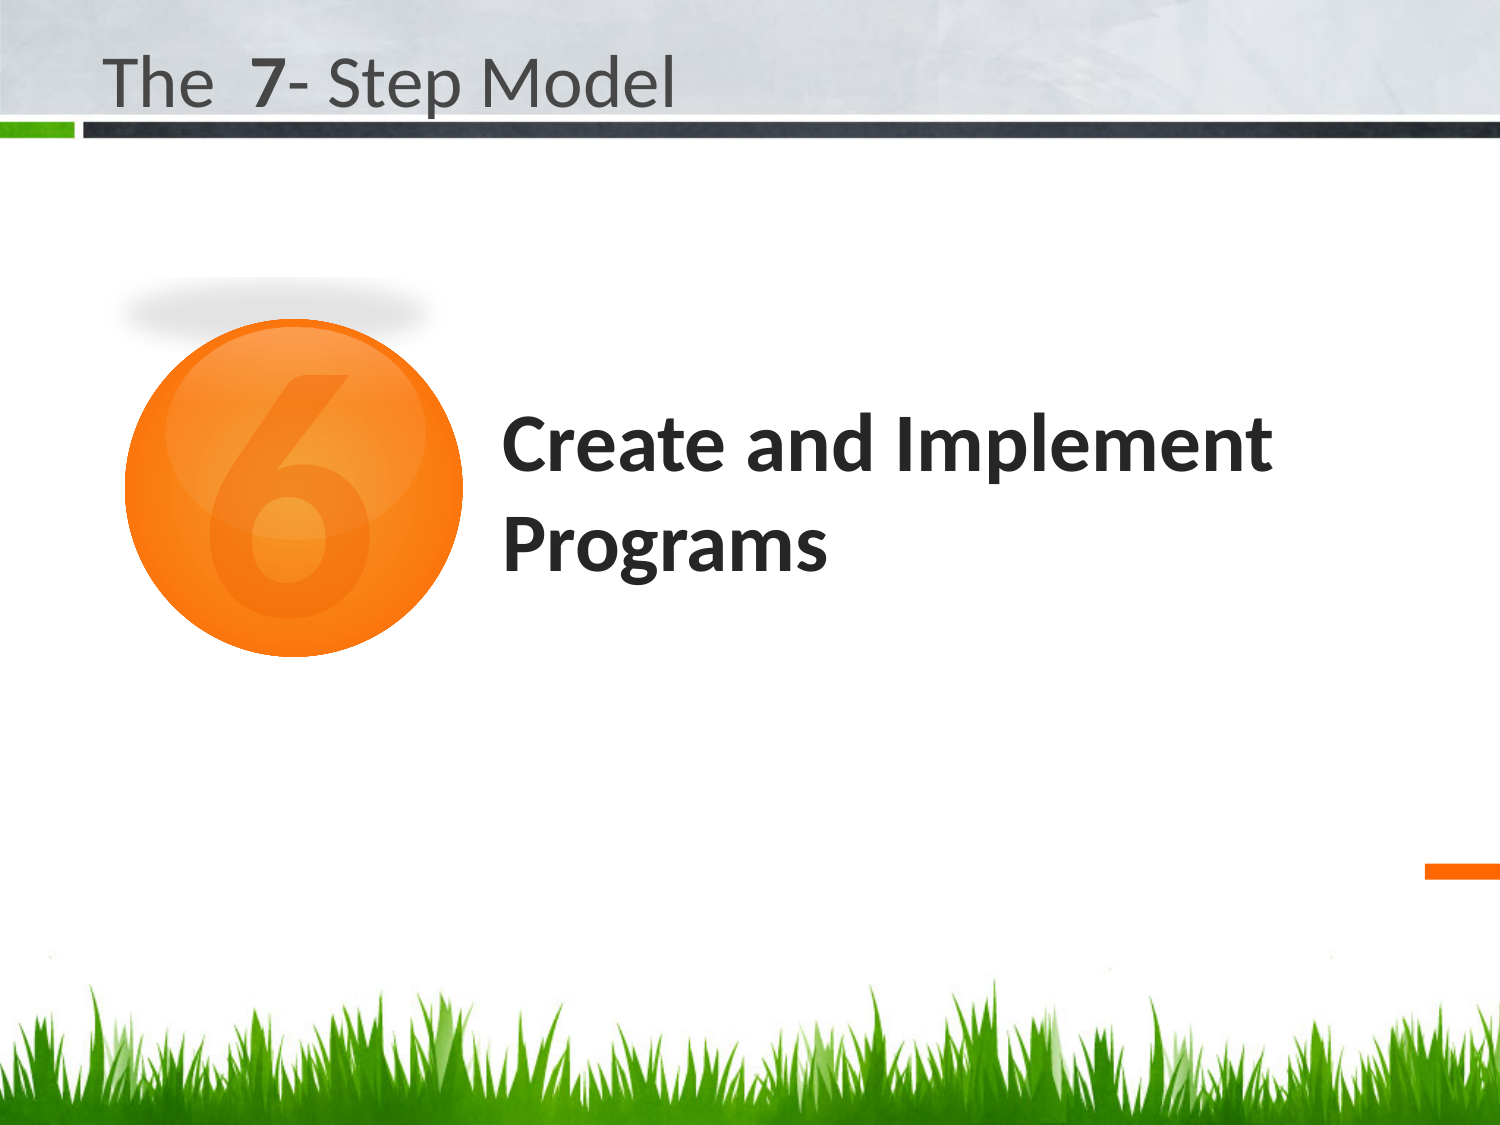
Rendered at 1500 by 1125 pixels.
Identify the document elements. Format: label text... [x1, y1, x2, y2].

text_box The 7- Step Model [87, 24, 725, 130]
title Create and Implement Programs [487, 326, 1450, 650]
text_box 6 [183, 255, 384, 696]
picture [0, 0, 1500, 1125]
